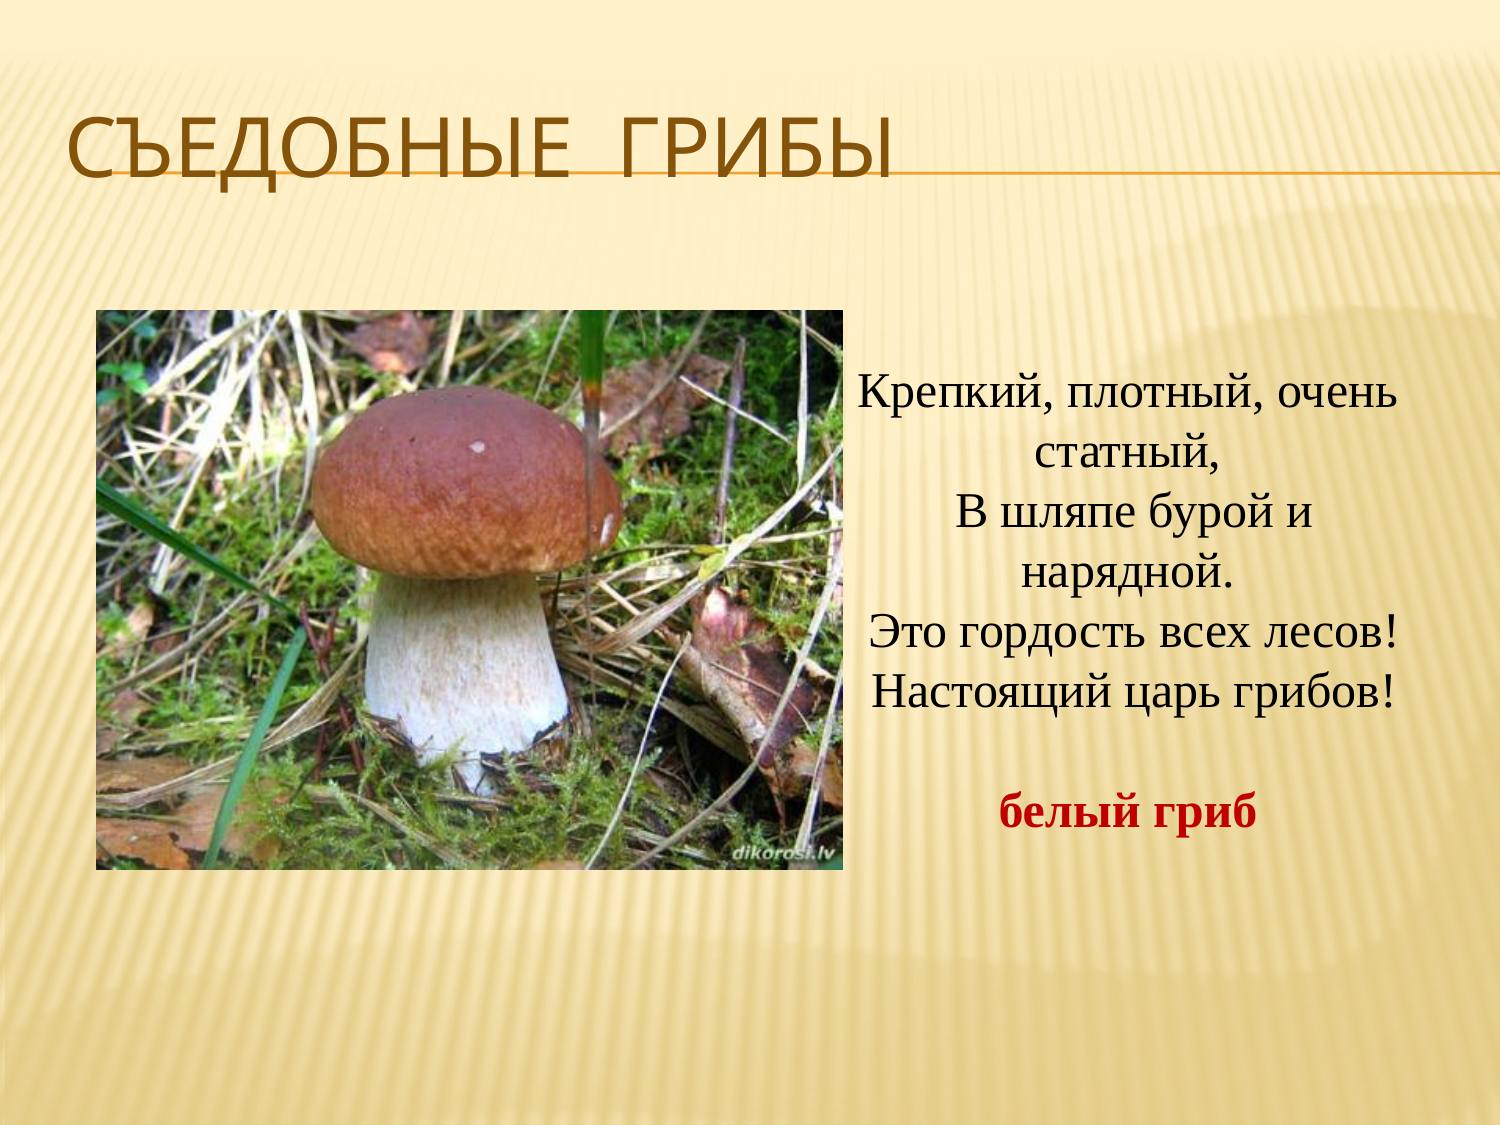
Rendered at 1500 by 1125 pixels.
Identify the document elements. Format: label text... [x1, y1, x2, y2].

picture [96, 310, 843, 870]
title Съедобные грибы [49, 75, 1475, 213]
text_box Крепкий, плотный, очень статный, В шляпе бурой и нарядной. Это гордость всех лесов! Настоящий царь грибов! белый гриб [851, 349, 1436, 845]
